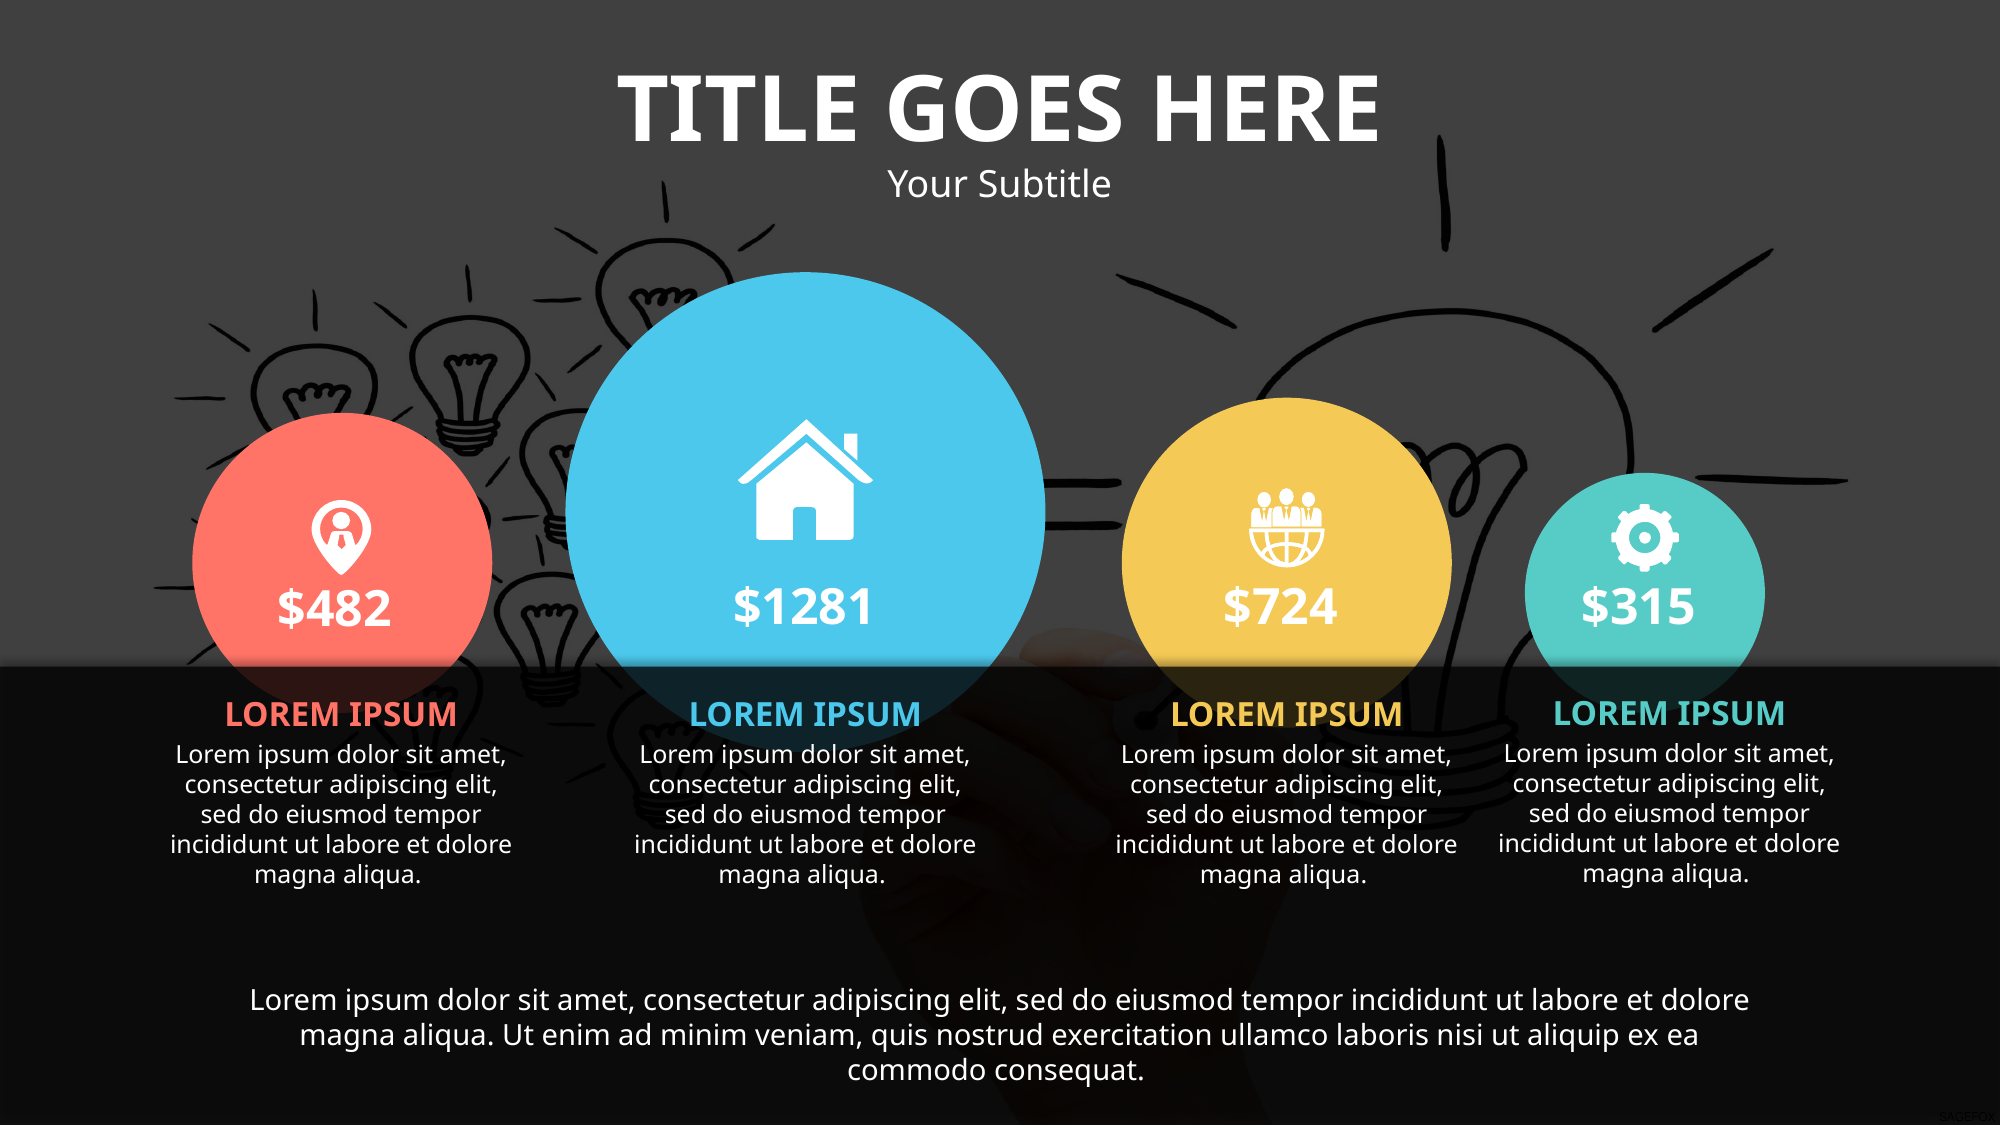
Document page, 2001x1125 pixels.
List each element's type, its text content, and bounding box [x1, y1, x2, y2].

text_box LOREM IPSUM Lorem ipsum dolor sit amet, consectetur adipiscing elit, sed do eiusmod tempor incididunt ut labore et dolore magna aliqua. [617, 686, 993, 896]
text_box LOREM IPSUM Lorem ipsum dolor sit amet, consectetur adipiscing elit, sed do eiusmod tempor incididunt ut labore et dolore magna aliqua. [1099, 686, 1475, 896]
text_box [1523, 471, 1766, 655]
text_box $482 [263, 569, 420, 645]
text_box [737, 419, 873, 484]
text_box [311, 499, 372, 575]
text_box Lorem ipsum dolor sit amet, consectetur adipiscing elit, sed do eiusmod tempor incididunt ut labore et dolore magna aliqua. Ut enim ad minim veniam, quis nostrud exercitation ullamco laboris nisi ut aliquip ex ea commodo consequat. [229, 974, 1771, 1094]
text_box [756, 442, 854, 540]
text_box $315 [1566, 567, 1723, 642]
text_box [1249, 488, 1325, 568]
picture [0, 0, 2001, 1105]
text_box TITLE GOES HERE Your Subtitle [548, 42, 1452, 212]
text_box LOREM IPSUM Lorem ipsum dolor sit amet, consectetur adipiscing elit, sed do eiusmod tempor incididunt ut labore et dolore magna aliqua. [1481, 685, 1857, 895]
text_box $724 [1208, 567, 1365, 642]
text_box $1281 [718, 567, 893, 642]
text_box [0, 666, 2000, 1125]
text_box [1611, 504, 1679, 567]
text_box [1120, 396, 1453, 655]
text_box [191, 411, 494, 655]
text_box LOREM IPSUM Lorem ipsum dolor sit amet, consectetur adipiscing elit, sed do eiusmod tempor incididunt ut labore et dolore magna aliqua. [153, 686, 529, 896]
text_box [564, 271, 1047, 655]
